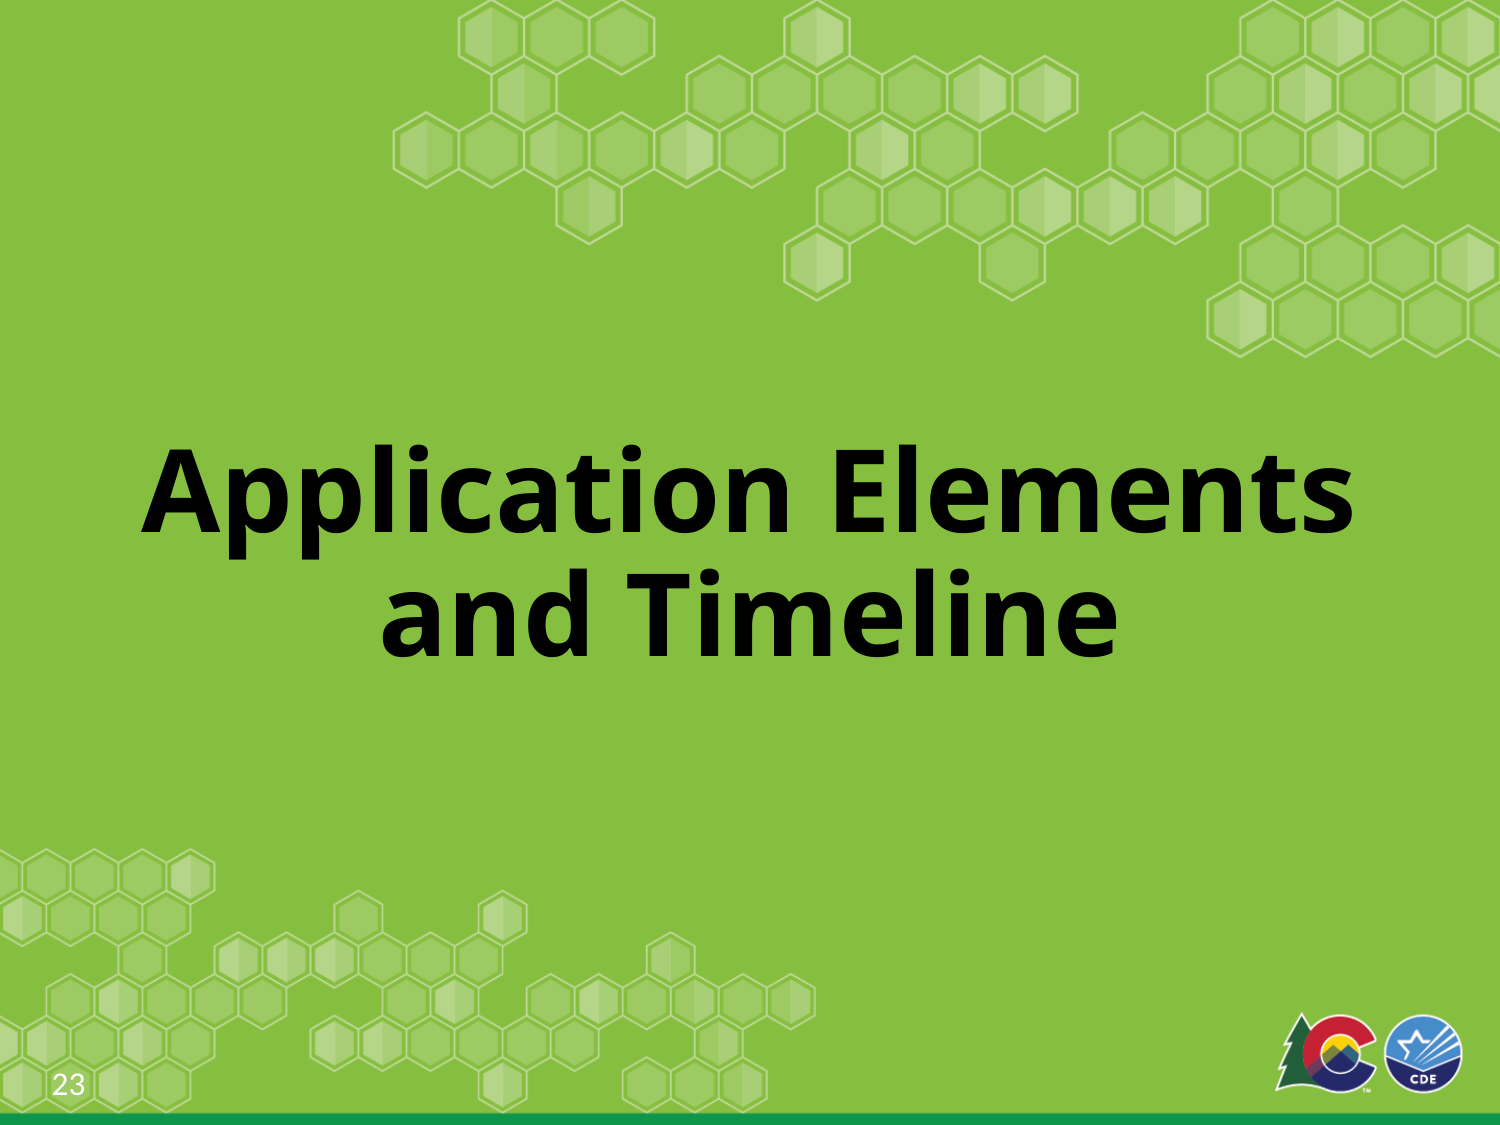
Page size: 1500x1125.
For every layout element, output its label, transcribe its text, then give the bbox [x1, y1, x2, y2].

title Application Elements and Timeline [112, 425, 1388, 810]
picture [0, 0, 1500, 1125]
slide_number 23 [36, 1054, 375, 1115]
